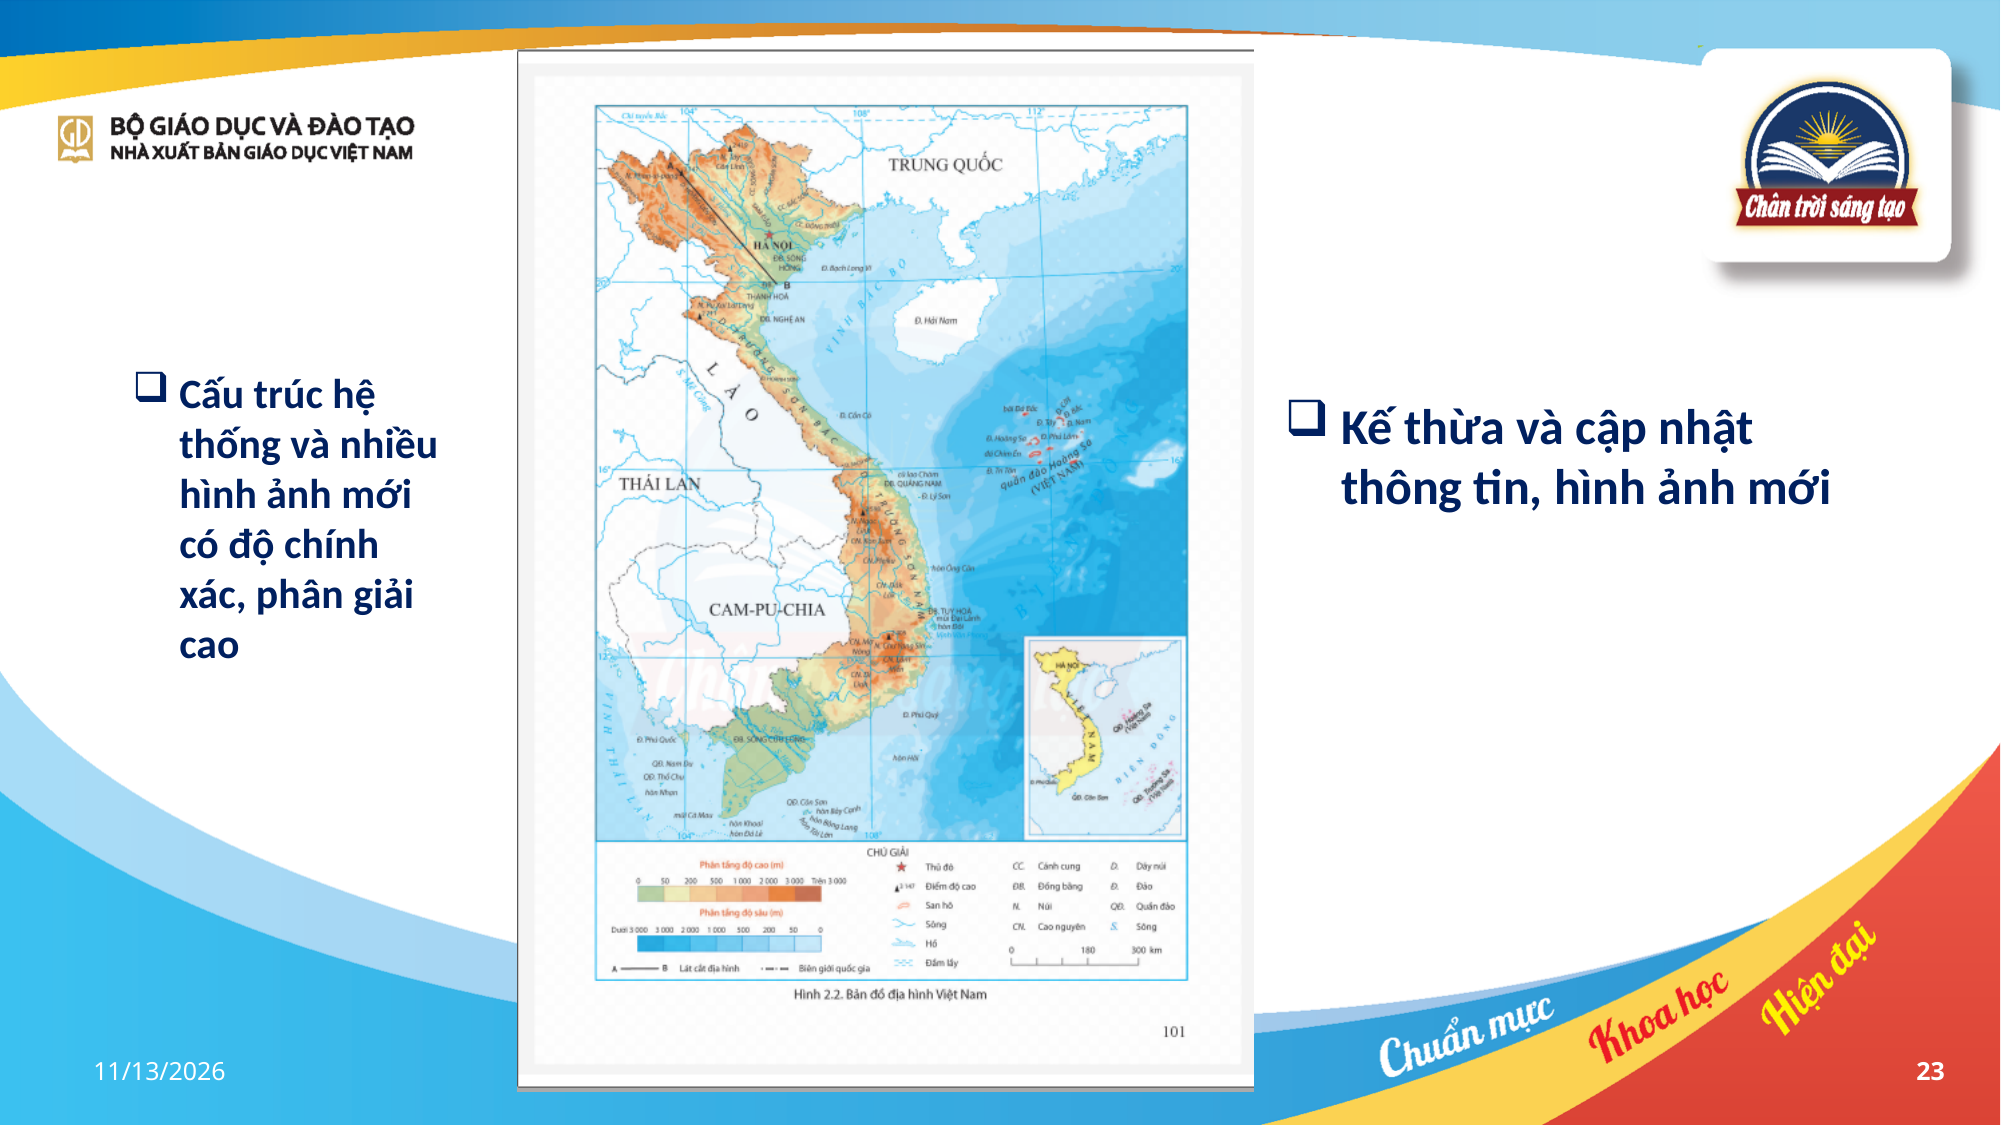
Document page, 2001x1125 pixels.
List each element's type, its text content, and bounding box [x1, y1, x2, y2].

text_box Kế thừa và cập nhật thông tin, hình ảnh mới [1270, 387, 1883, 523]
slide_number 23 [1468, 1042, 1960, 1103]
picture [0, 0, 2001, 1125]
text_box Cấu trúc hệ thống và nhiều hình ảnh mới có độ chính xác, phân giải cao [117, 359, 457, 675]
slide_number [78, 1042, 570, 1103]
